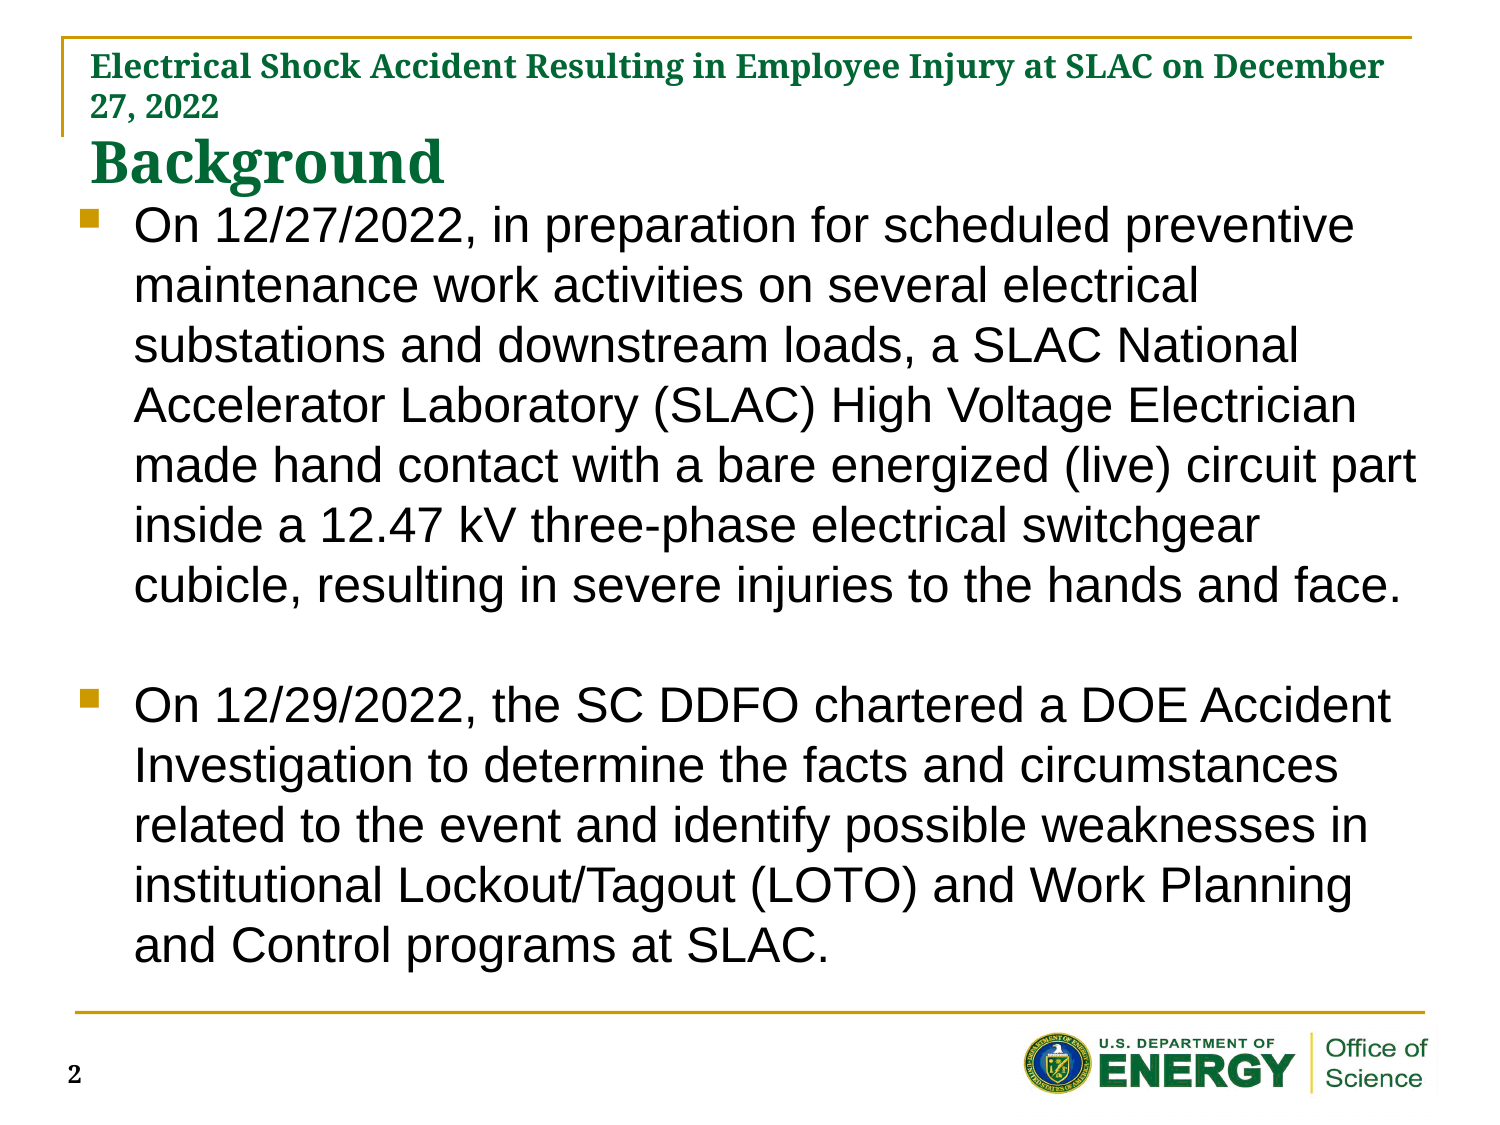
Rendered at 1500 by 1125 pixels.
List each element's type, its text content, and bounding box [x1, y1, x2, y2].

slide_number 2 [0, 1024, 151, 1101]
text_box On 12/27/2022, in preparation for scheduled preventive maintenance work activities on several electrical substations and downstream loads, a SLAC National Accelerator Laboratory (SLAC) High Voltage Electrician made hand contact with a bare energized (live) circuit part inside a 12.47 kV three-phase electrical switchgear cubicle, resulting in severe injuries to the hands and face. On 12/29/2022, the SC DDFO chartered a DOE Accident Investigation to determine the facts and circumstances related to the event and identify possible weaknesses in institutional Lockout/Tagout (LOTO) and Work Planning and Control programs at SLAC. [62, 185, 1438, 980]
title Electrical Shock Accident Resulting in Employee Injury at SLAC on December 27, 2022 Background [74, 37, 1426, 151]
